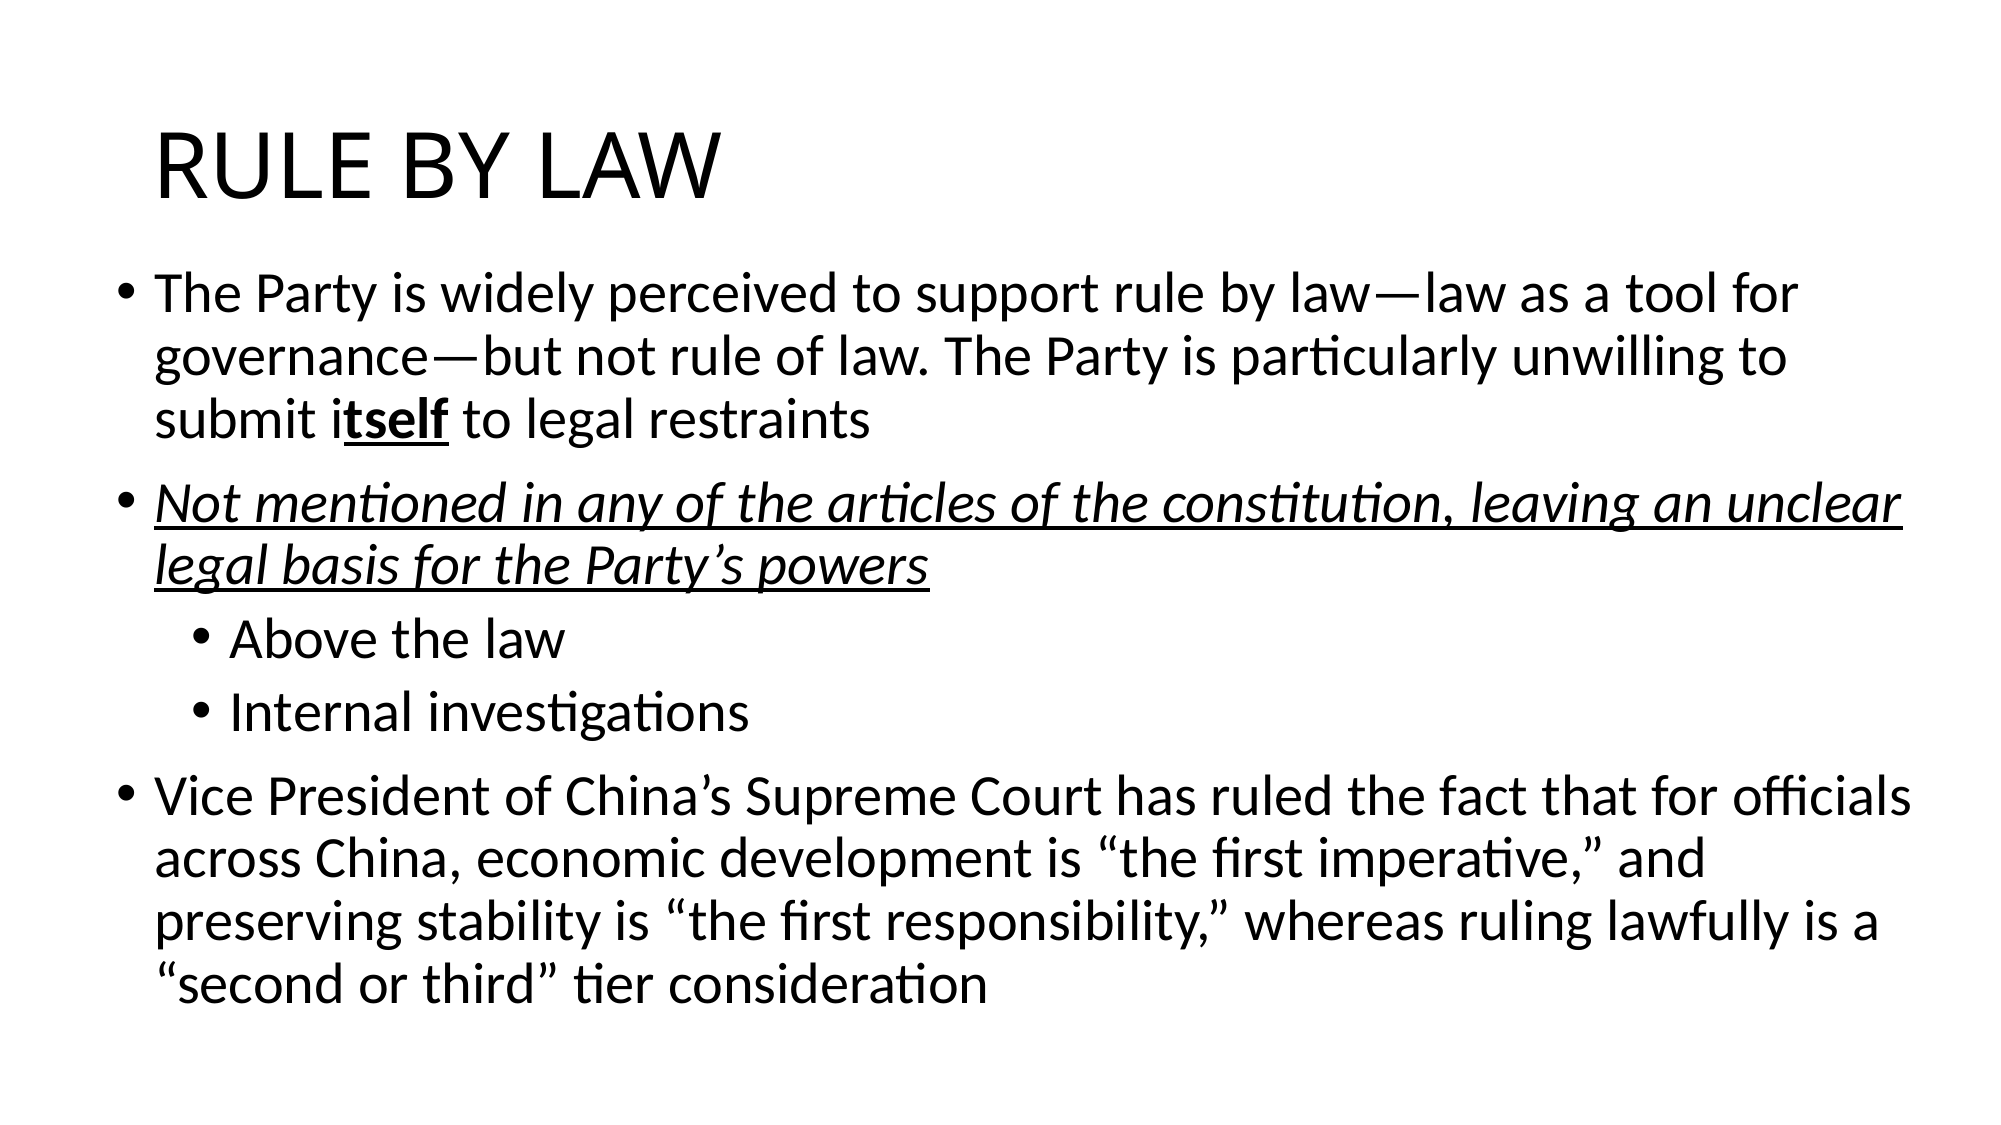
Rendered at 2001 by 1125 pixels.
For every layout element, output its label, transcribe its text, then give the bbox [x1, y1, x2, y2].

title RULE BY LAW [137, 59, 1863, 254]
list The Party is widely perceived to support rule by law—law as a tool for governance—but not rule of law. The Party is particularly unwilling to submit itself to legal restraints Not mentioned in any of the articles of the constitution, leaving an unclear legal basis for the Party’s powers Above the law Internal investigations Vice President of China’s Supreme Court has ruled the fact that for officials across China, economic development is “the first imperative,” and preserving stability is “the first responsibility,” whereas ruling lawfully is a “second or third” tier consideration [101, 254, 1946, 1102]
